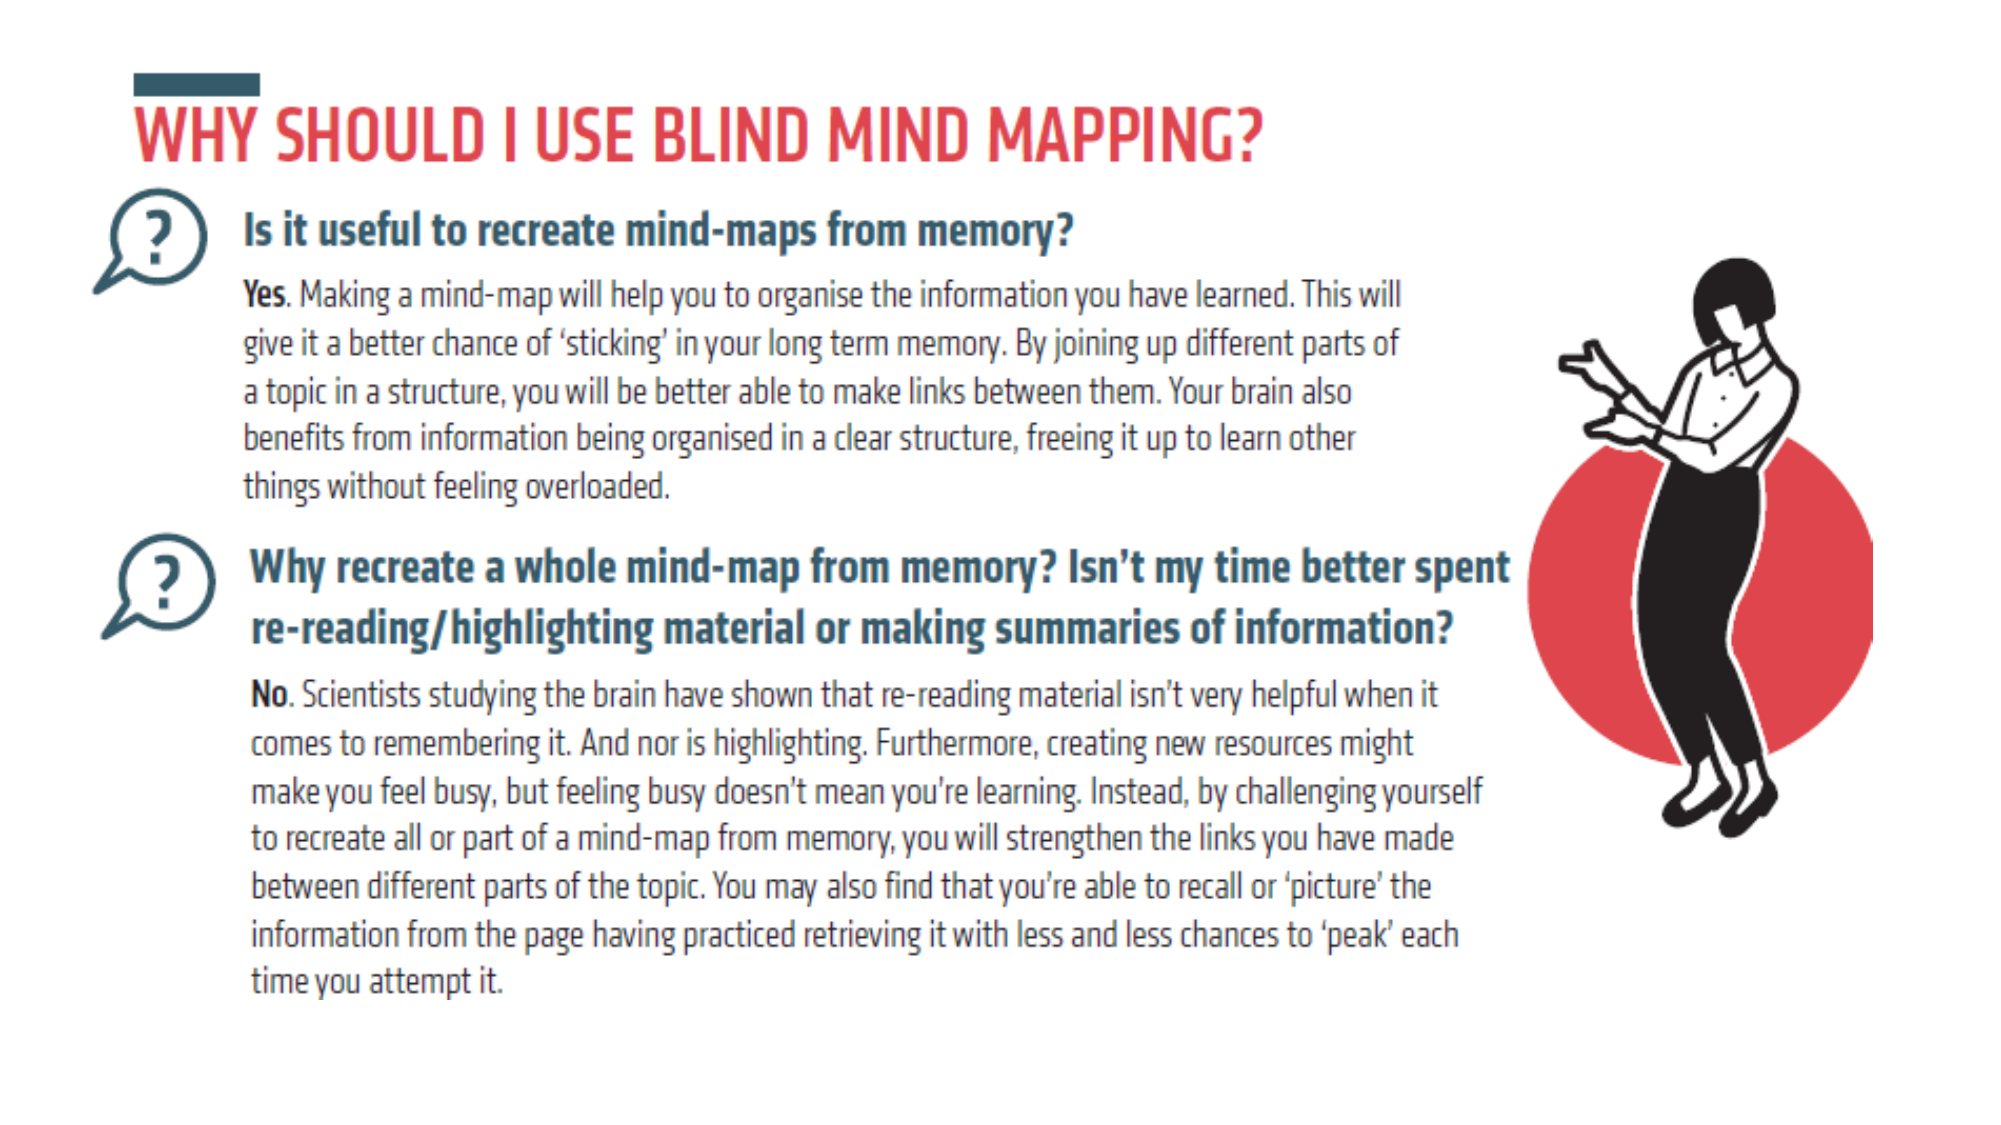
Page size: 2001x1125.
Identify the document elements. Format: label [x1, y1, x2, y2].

picture [69, 59, 1873, 1000]
